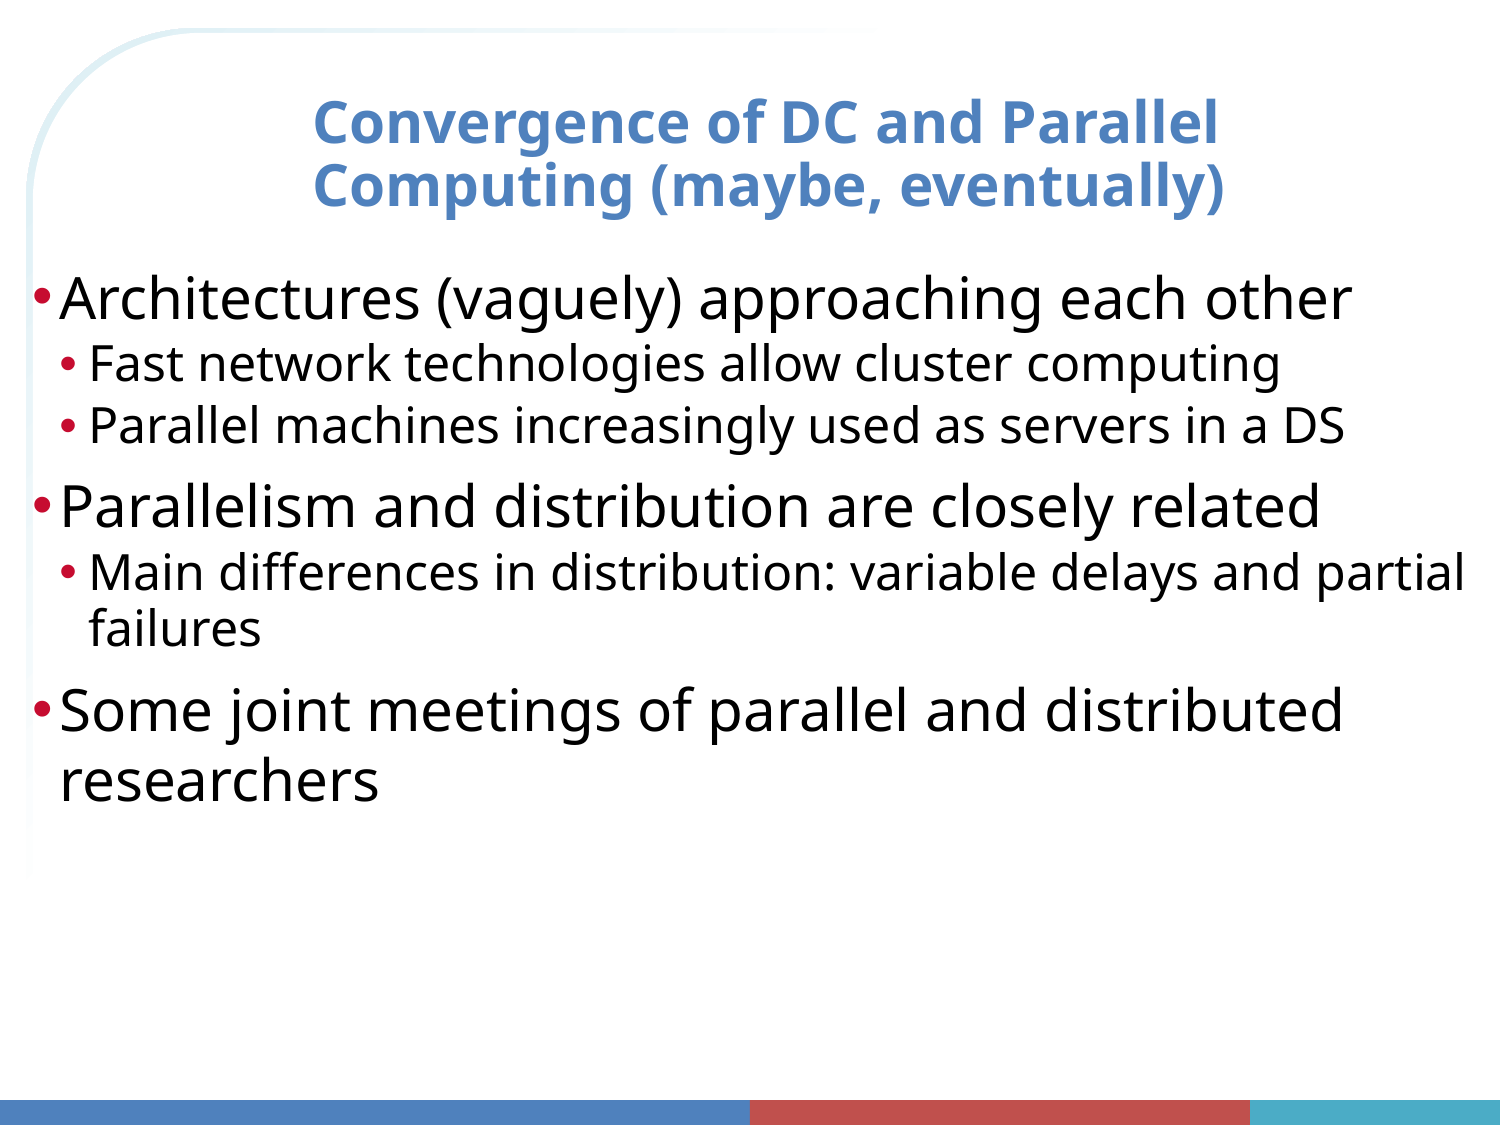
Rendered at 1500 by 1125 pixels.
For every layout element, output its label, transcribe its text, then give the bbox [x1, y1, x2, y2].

title Convergence of DC and Parallel Computing (maybe, eventually) [131, 84, 1407, 228]
list Architectures (vaguely) approaching each other Fast network technologies allow cluster computing Parallel machines increasingly used as servers in a DS Parallelism and distribution are closely related Main differences in distribution: variable delays and partial failures Some joint meetings of parallel and distributed researchers [0, 253, 1500, 858]
